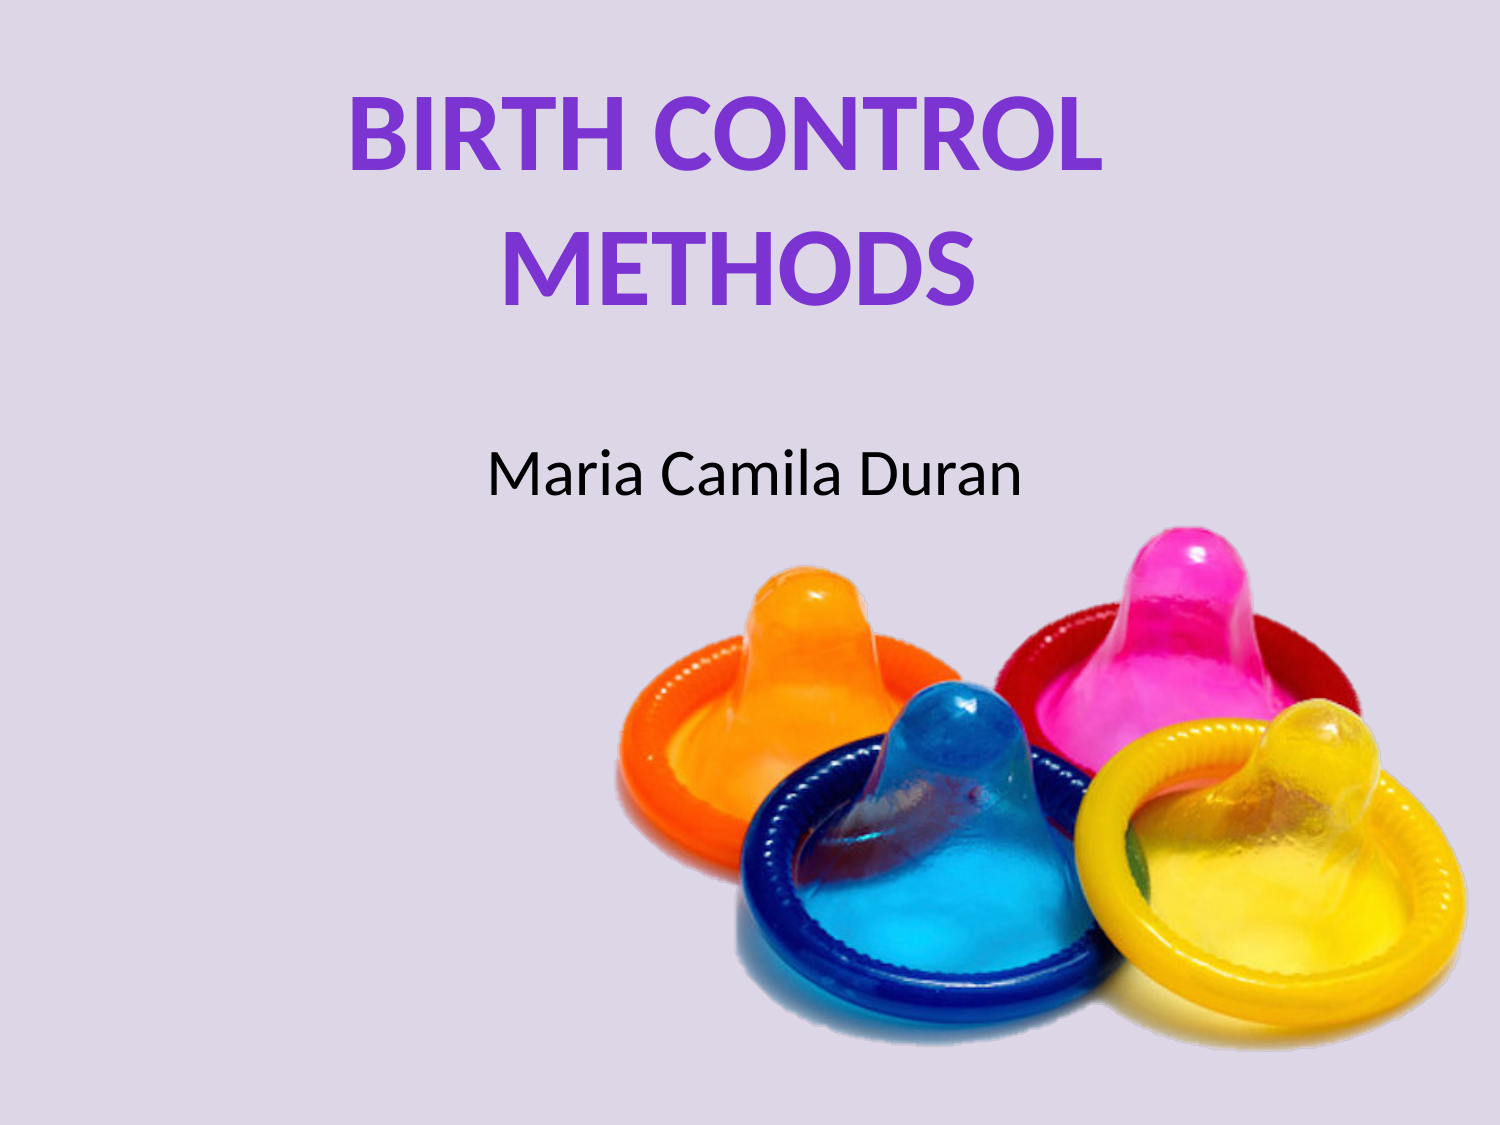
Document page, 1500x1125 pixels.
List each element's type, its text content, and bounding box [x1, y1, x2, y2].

text_box birth control methods [64, 50, 1412, 336]
subtitle Maria Camila Duran [230, 420, 1281, 709]
picture [548, 455, 1500, 1105]
